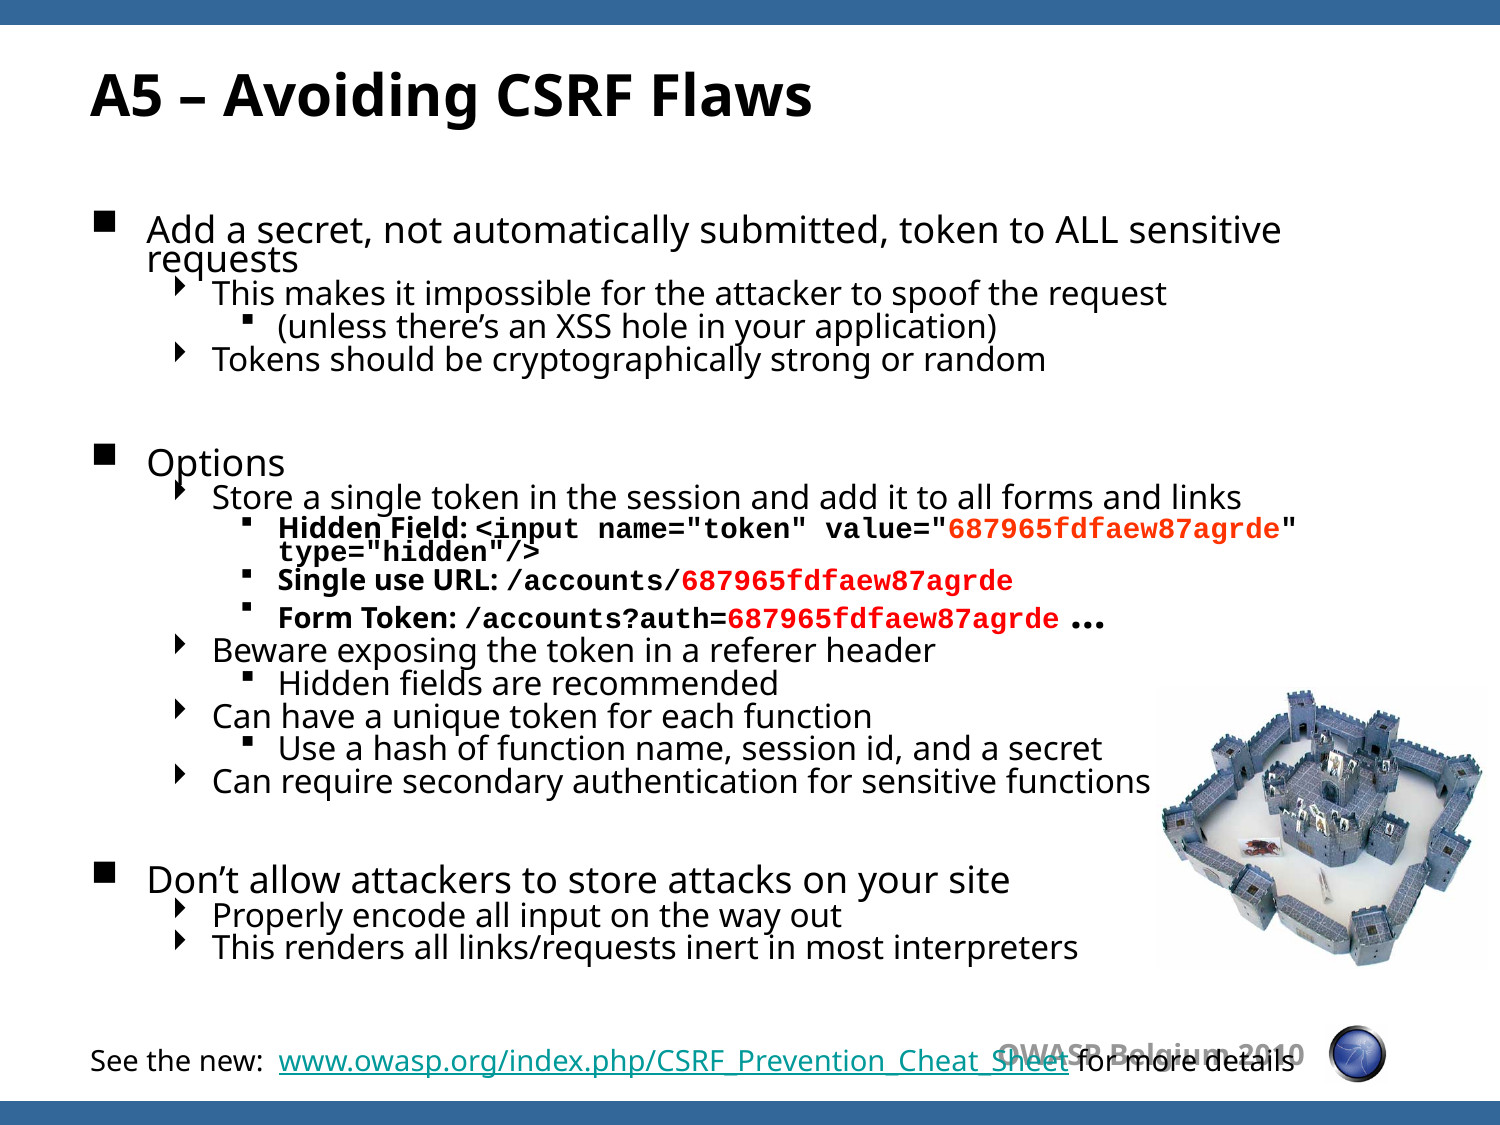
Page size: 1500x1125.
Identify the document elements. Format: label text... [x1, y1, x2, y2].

title A5 – Avoiding CSRF Flaws [74, 27, 1426, 159]
picture [1325, 1024, 1388, 1083]
list Add a secret, not automatically submitted, token to ALL sensitive requests This makes it impossible for the attacker to spoof the request (unless there’s an XSS hole in your application) Tokens should be cryptographically strong or random Options Store a single token in the session and add it to all forms and links Hidden Field: <input name="token" value="687965fdfaew87agrde" type="hidden"/> Single use URL: /accounts/687965fdfaew87agrde Form Token: /accounts?auth=687965fdfaew87agrde … Beware exposing the token in a referer header Hidden fields are recommended Can have a unique token for each function Use a hash of function name, session id, and a secret Can require secondary authentication for sensitive functions (e.g., eTrade) Don’t allow attackers to store attacks on your site Properly encode all input on the way out This renders all links/requests inert in most interpreters See the new: www.owasp.org/index.php/CSRF_Prevention_Cheat_Sheet for more details [74, 212, 1426, 1006]
picture [1155, 687, 1488, 969]
